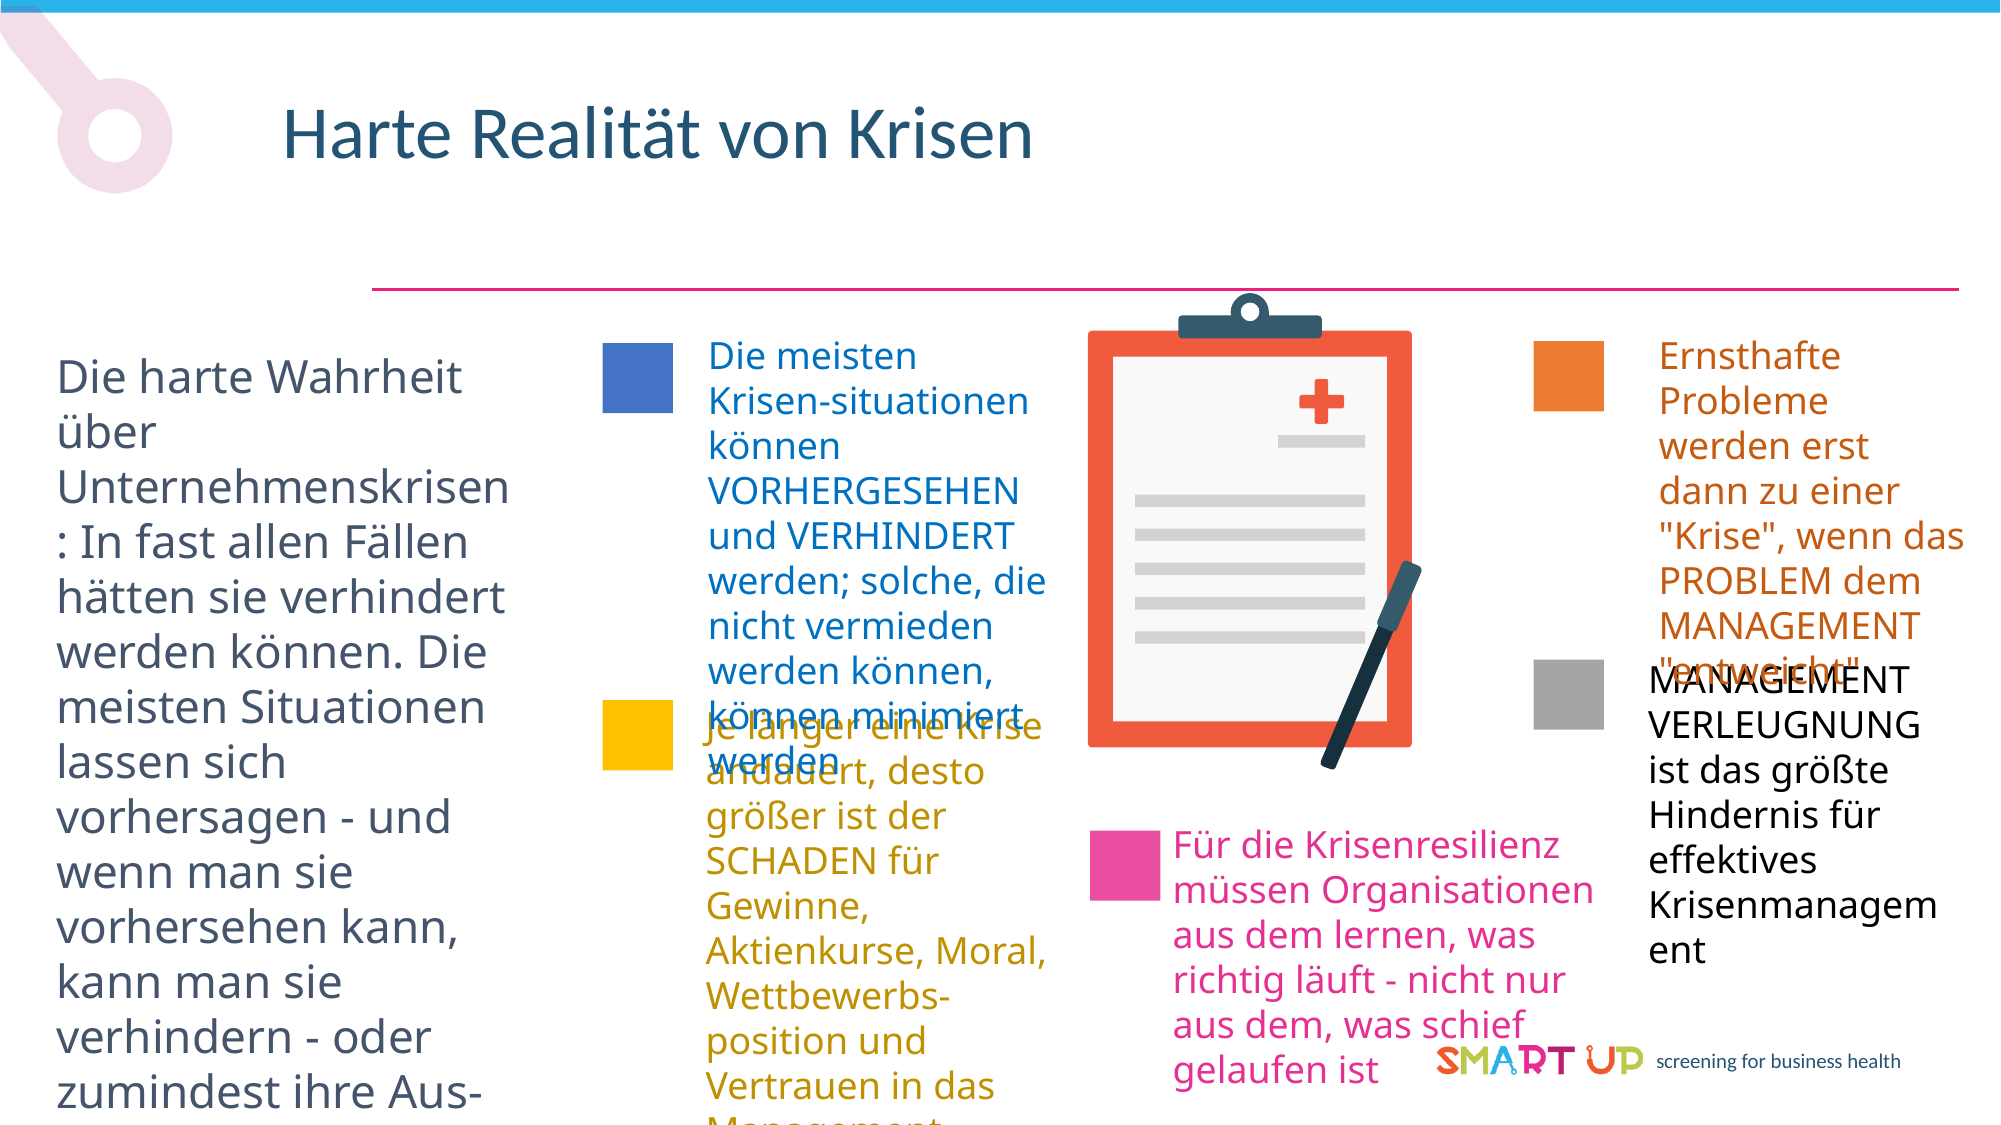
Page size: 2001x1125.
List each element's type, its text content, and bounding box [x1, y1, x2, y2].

text_box [602, 342, 674, 414]
text_box Für die Krisenresilienz müssen Organisationen aus dem lernen, was richtig läuft - nicht nur aus dem, was schief gelaufen ist [1157, 813, 1628, 1099]
text_box [1089, 830, 1157, 902]
picture [0, 6, 224, 218]
text_box [1533, 340, 1605, 412]
list Harte Realität von Krisen [267, 86, 1721, 201]
text_box MANAGEMENT VERLEUGNUNG ist das größte Hindernis für effektives Krisenmanagement [1633, 649, 1958, 979]
text_box Je länger eine Krise andauert, desto größer ist der SCHADEN für Gewinne, Aktienkurse, Moral, Wettbewerbs-position und Vertrauen in das Management [690, 694, 1087, 1125]
text_box [1533, 659, 1605, 731]
text_box Die meisten Krisen-situationen können VORHERGESEHEN und VERHINDERT werden; solche, die nicht vermieden werden können, können minimiert werden [693, 324, 1064, 790]
text_box [602, 699, 674, 771]
text_box Die harte Wahrheit über Unternehmenskrisen: In fast allen Fällen hätten sie verhindert werden können. Die meisten Situationen lassen sich vorhersagen - und wenn man sie vorhersehen kann, kann man sie verhindern - oder zumindest ihre Aus-wirkungen minimieren. [42, 341, 527, 1125]
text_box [1087, 292, 1423, 771]
text_box Ernsthafte Probleme werden erst dann zu einer "Krise", wenn das PROBLEM dem MANAGEMENT "entweicht" [1643, 324, 1985, 700]
picture [1628, 1045, 1643, 1078]
